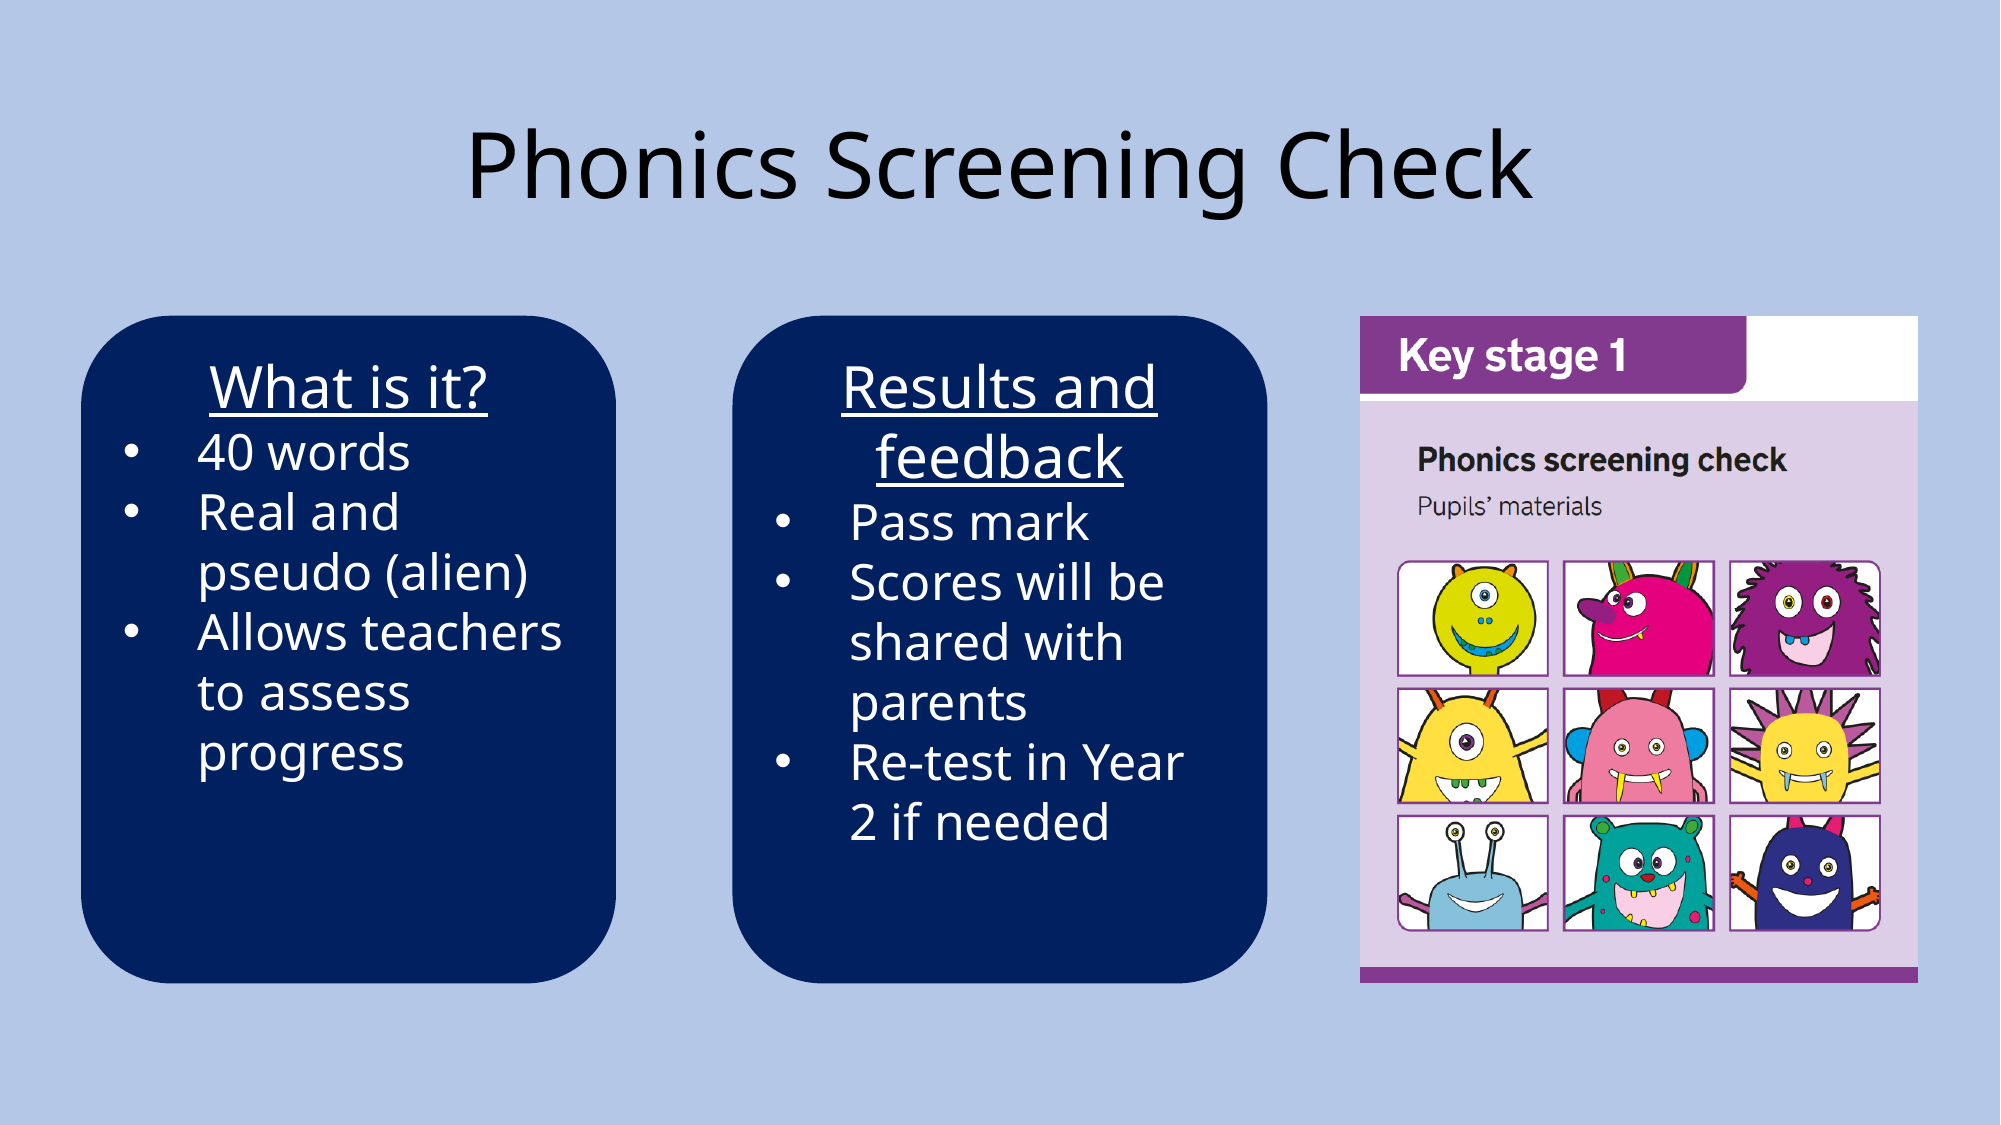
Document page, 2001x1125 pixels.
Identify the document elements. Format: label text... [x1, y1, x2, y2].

title Phonics Screening Check [137, 59, 1863, 278]
text_box Results and feedback Pass mark Scores will be shared with parents Re-test in Year 2 if needed [732, 315, 1268, 984]
picture [1360, 316, 1918, 983]
text_box What is it? 40 words Real and pseudo (alien) Allows teachers to assess progress [81, 315, 616, 984]
